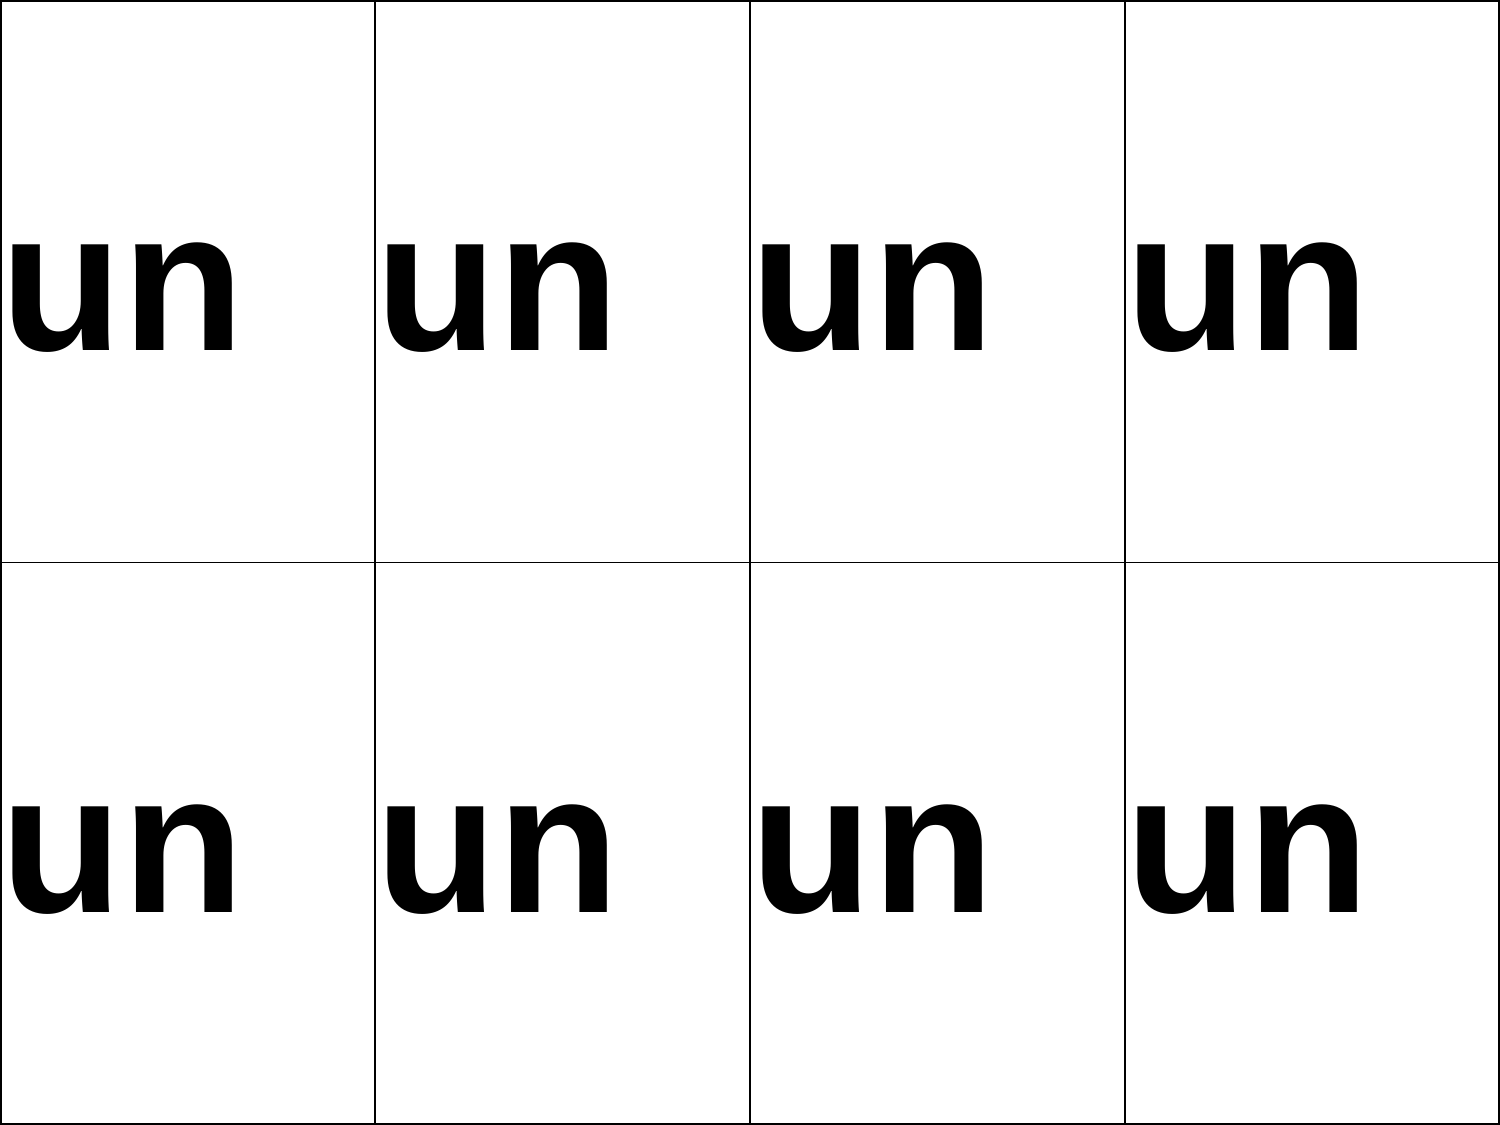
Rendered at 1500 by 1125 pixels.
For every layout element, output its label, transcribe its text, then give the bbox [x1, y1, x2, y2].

table_header un [376, 2, 749, 562]
table_cell un [1126, 563, 1498, 1123]
table_header un [2, 2, 374, 562]
table_cell un [376, 563, 749, 1123]
table_cell un [2, 563, 374, 1123]
table_header un [1126, 2, 1498, 562]
table_cell un [751, 563, 1124, 1123]
table_header un [751, 2, 1124, 562]
